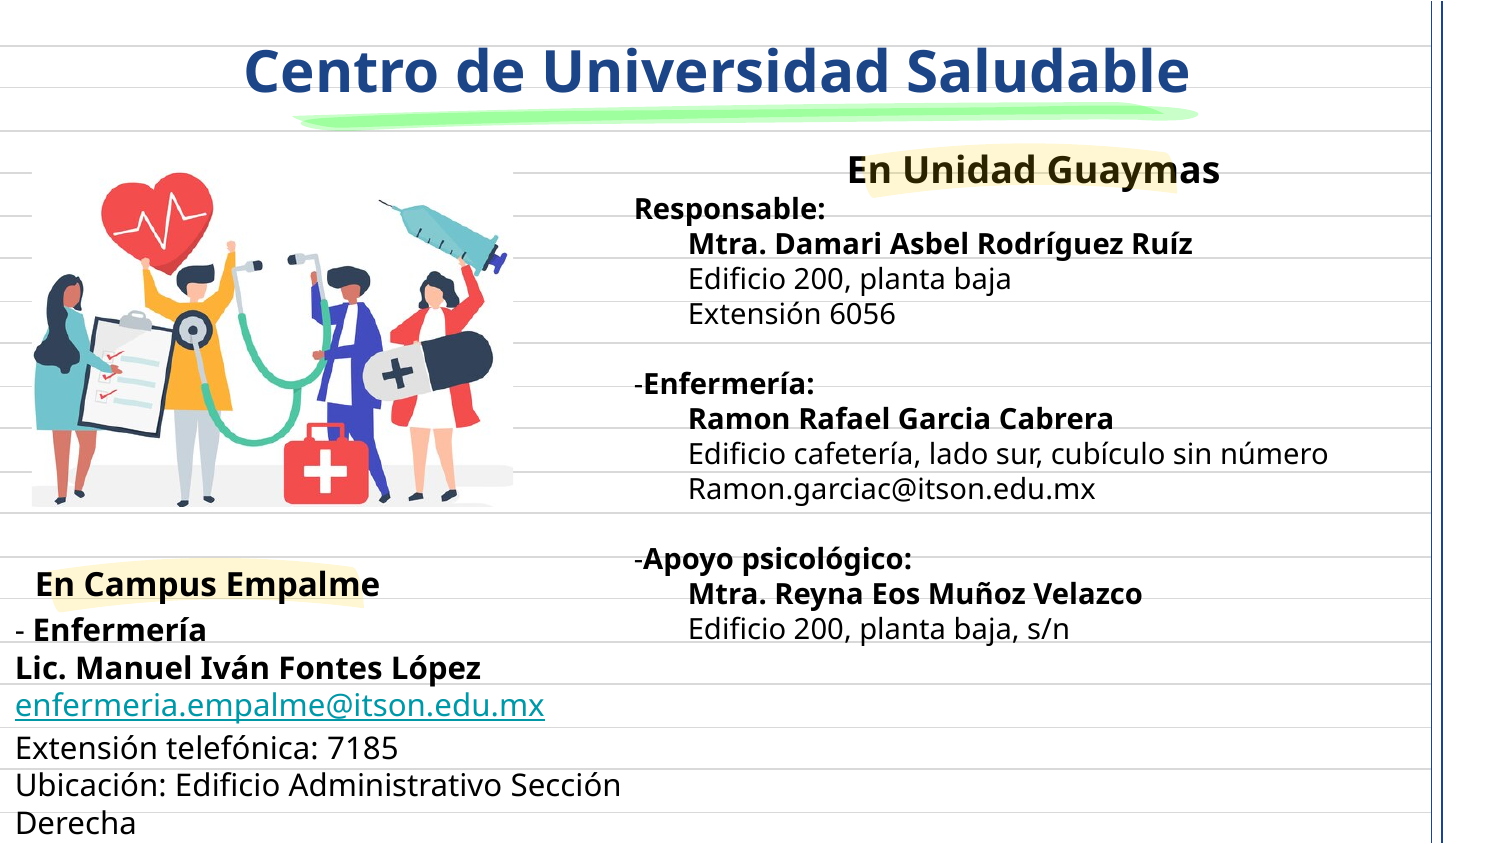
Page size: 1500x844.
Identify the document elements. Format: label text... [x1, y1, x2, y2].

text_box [278, 101, 1202, 132]
text_box - Enfermería Lic. Manuel Iván Fontes López enfermeria.empalme@itson.edu.mx Extensión telefónica: 7185 Ubicación: Edificio Administrativo Sección Derecha [0, 528, 707, 844]
picture [31, 167, 514, 508]
title Centro de Universidad Saludable [188, 33, 1192, 110]
text_box ​En ​Campus Empalme [19, 551, 396, 612]
text_box [861, 143, 1178, 198]
subtitle En ​Unidad Guaymas Responsable: Mtra. Damari Asbel Rodríguez Ruíz Edificio 200, planta baja Extensión 6056 -Enfermería: Ramon Rafael Garcia Cabrera Edificio cafetería, lado sur, cubículo sin número Ramon.garciac@itson.edu.mx -Apoyo psicológico: Mtra. Reyna Eos Muñoz Velazco Edificio 200, planta baja, s/n [597, 130, 1439, 659]
